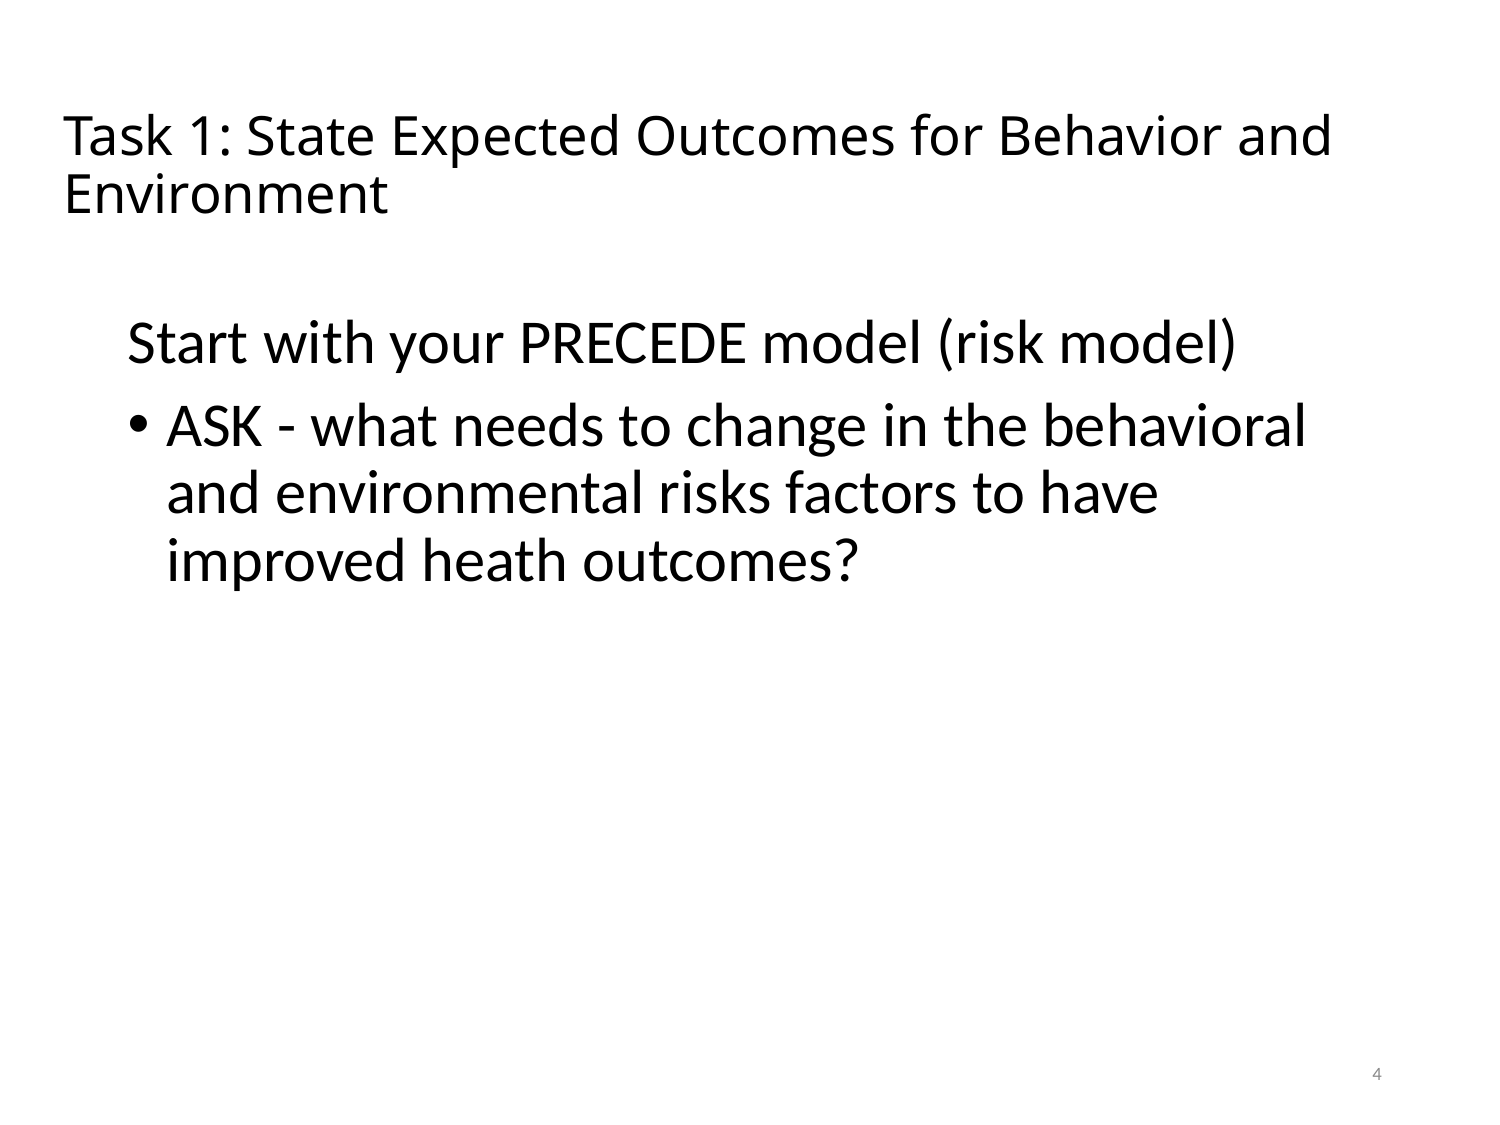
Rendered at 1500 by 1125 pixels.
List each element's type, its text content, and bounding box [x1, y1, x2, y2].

list Start with your PRECEDE model (risk model) ASK - what needs to change in the behavioral and environmental risks factors to have improved heath outcomes? [112, 301, 1325, 1038]
slide_number 4 [1059, 1042, 1397, 1103]
title Task 1: State Expected Outcomes for Behavior and Environment [48, 99, 1436, 318]
